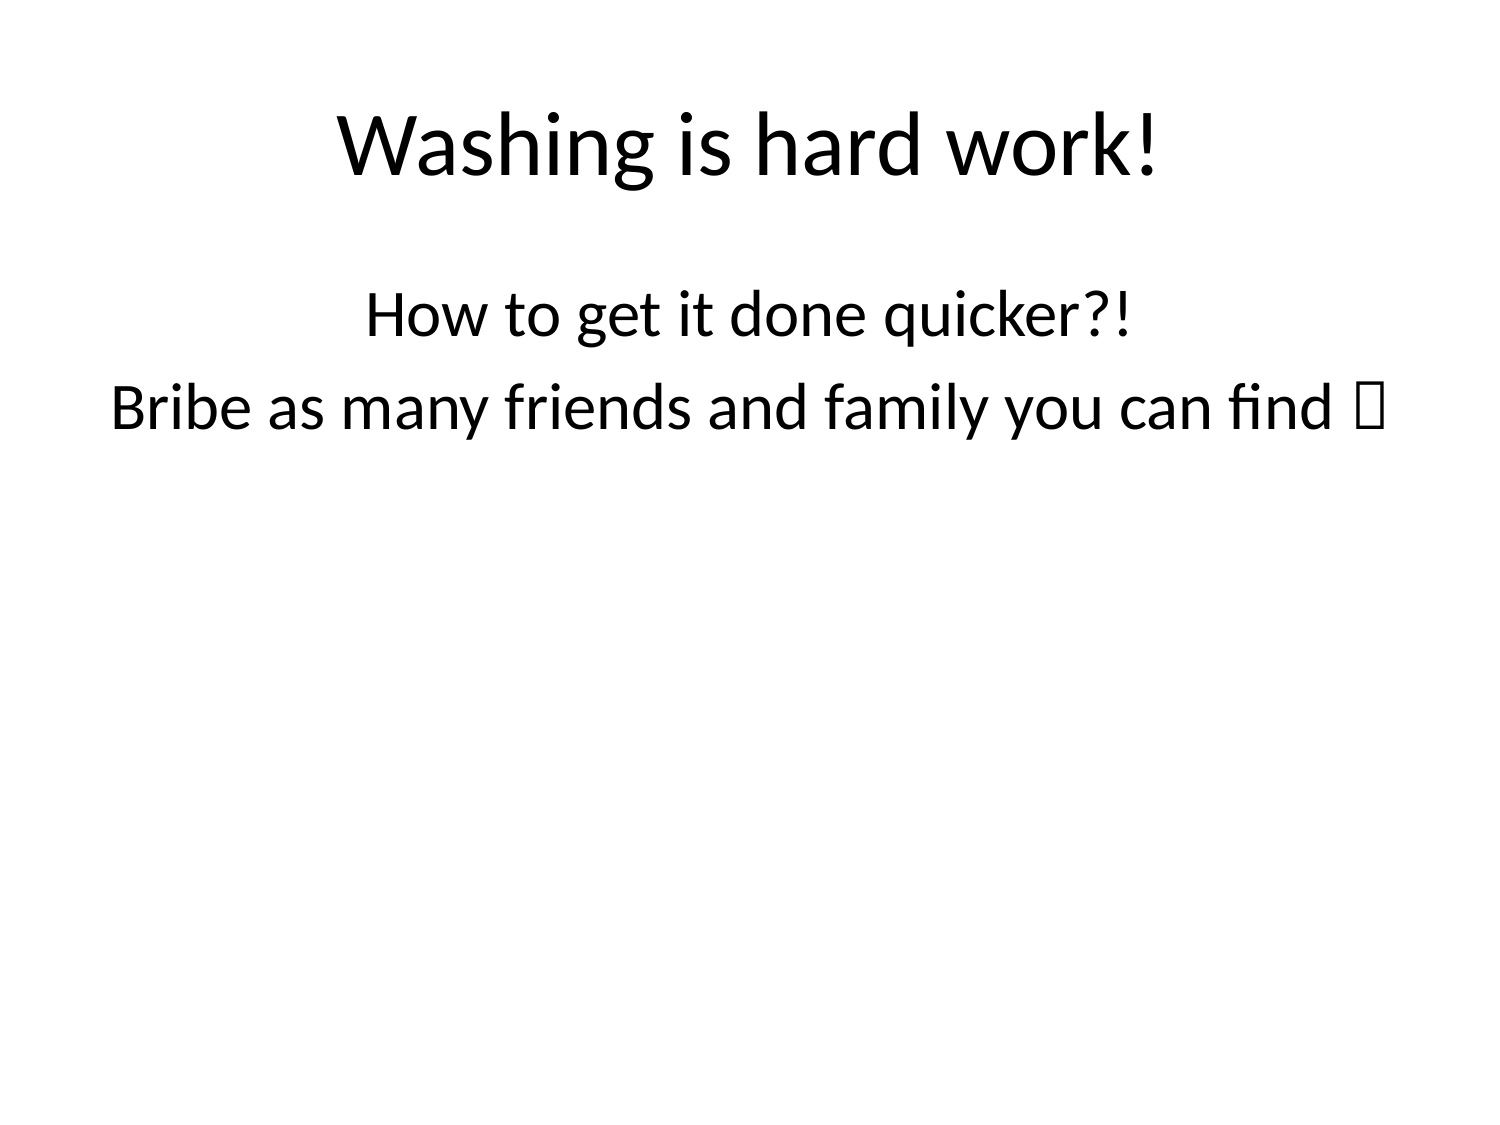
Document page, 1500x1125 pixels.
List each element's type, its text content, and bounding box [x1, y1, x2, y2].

list How to get it done quicker?! Bribe as many friends and family you can find  [75, 262, 1425, 1005]
title Washing is hard work! [75, 45, 1425, 233]
